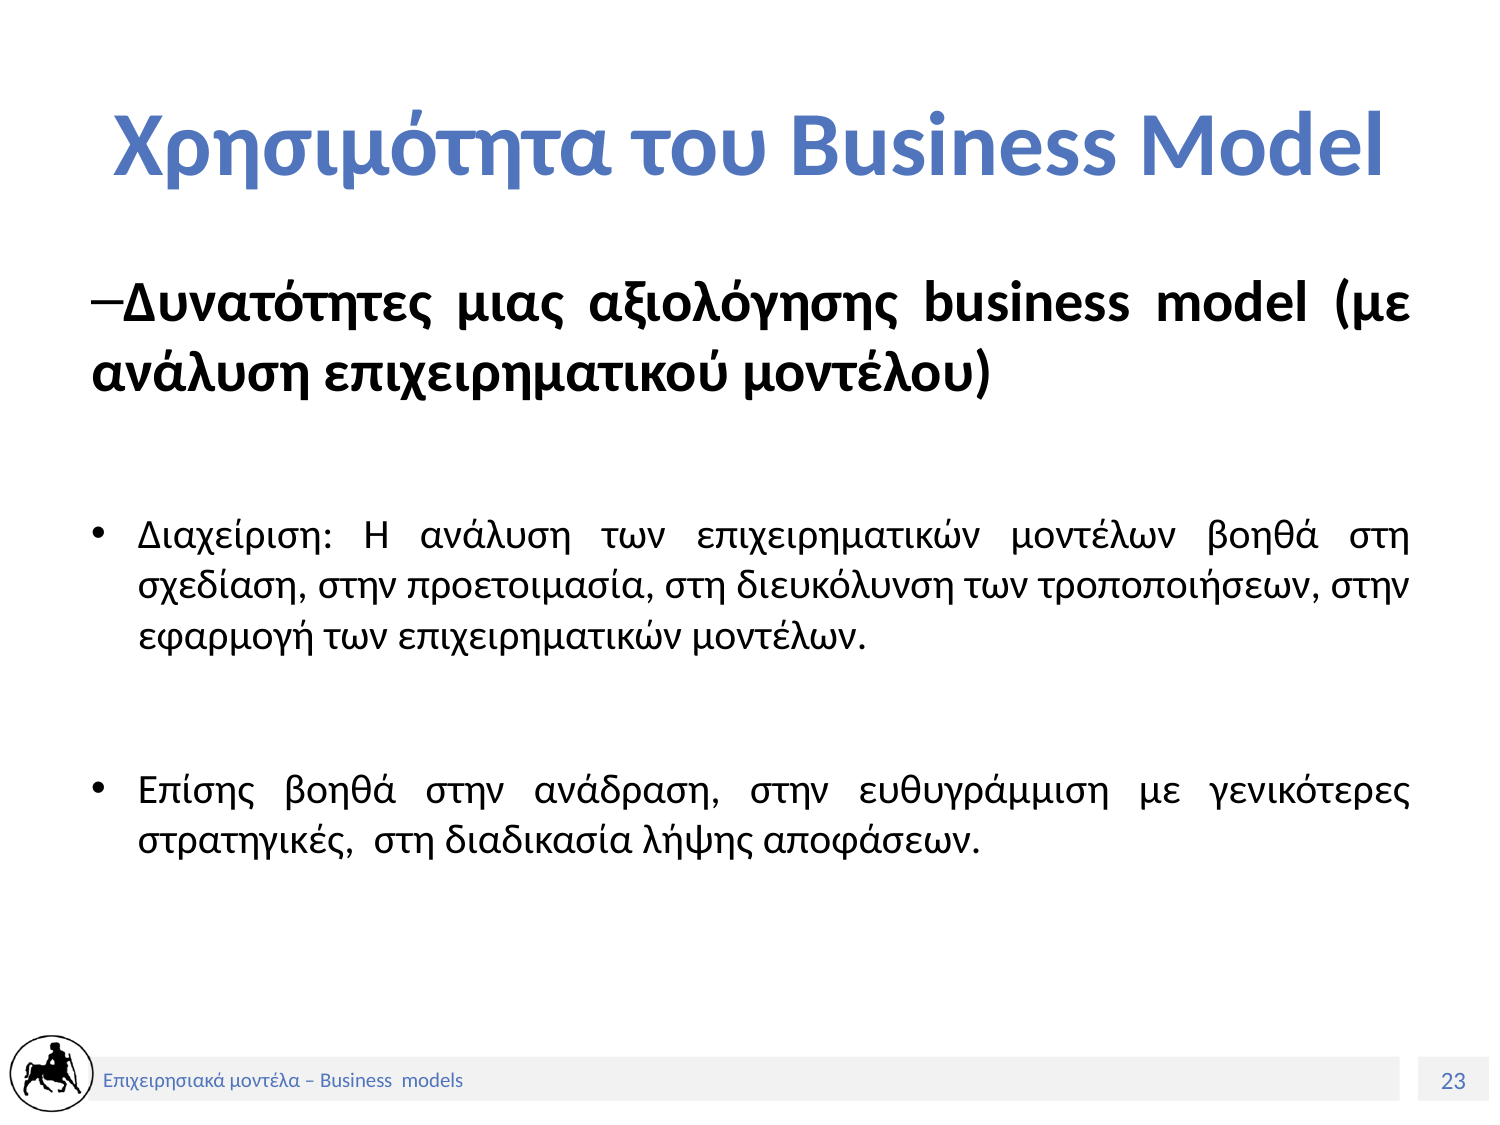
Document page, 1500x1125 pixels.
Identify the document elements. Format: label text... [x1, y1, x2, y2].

title Χρησιμότητα του Business Model [75, 45, 1425, 233]
list Δυνατότητες μιας αξιολόγησης business model (με ανάλυση επιχειρηματικού μοντέλου) Διαχείριση: Η ανάλυση των επιχειρηματικών μοντέλων βοηθά στη σχεδίαση, στην προετοιμασία, στη διευκόλυνση των τροποποιήσεων, στην εφαρμογή των επιχειρηματικών μοντέλων. Επίσης βοηθά στην ανάδραση, στην ευθυγράμμιση με γενικότερες στρατηγικές, στη διαδικασία λήψης αποφάσεων. [76, 255, 1427, 998]
